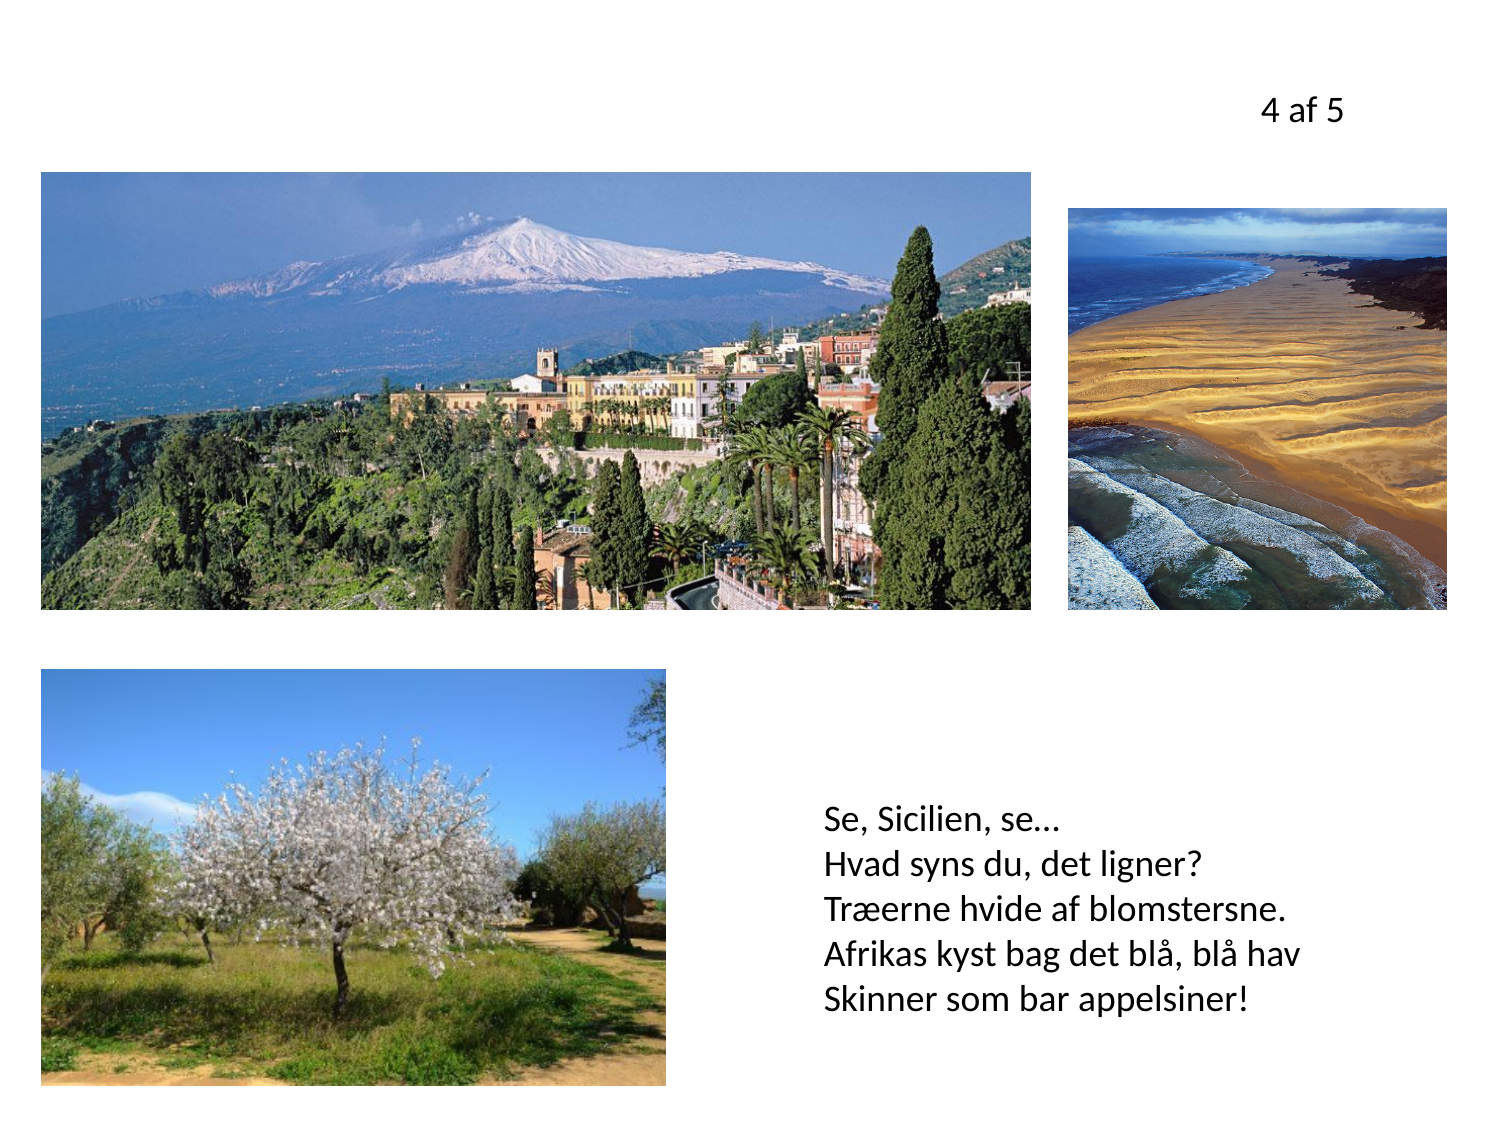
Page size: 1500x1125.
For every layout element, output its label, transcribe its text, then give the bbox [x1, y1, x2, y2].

picture [41, 668, 667, 1087]
text_box 4 af 5 [1246, 78, 1388, 138]
text_box Se, Sicilien, se… Hvad syns du, det ligner? Træerne hvide af blomstersne. Afrikas kyst bag det blå, blå hav Skinner som bar appelsiner! [809, 786, 1412, 1072]
picture [1068, 207, 1448, 610]
picture [40, 172, 1031, 610]
